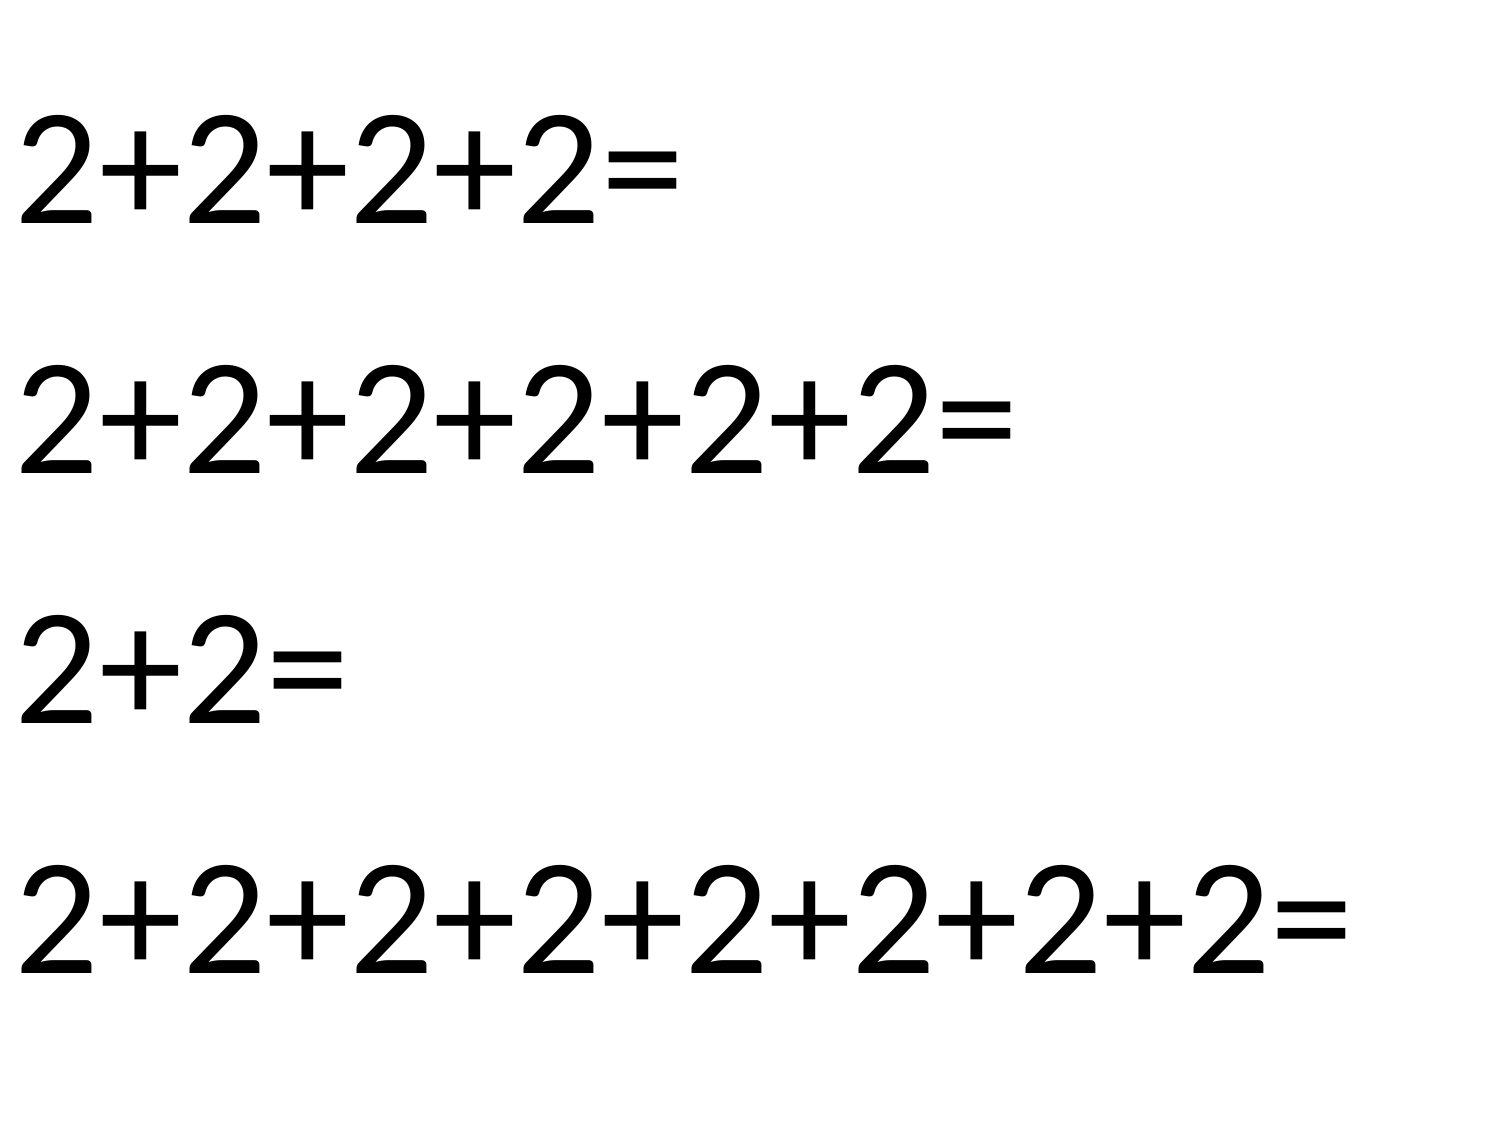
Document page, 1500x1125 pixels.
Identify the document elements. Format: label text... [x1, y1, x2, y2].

text_box 2+2+2+2= 2+2+2+2+2+2= 2+2= 2+2+2+2+2+2+2+2= [0, 0, 1500, 1015]
